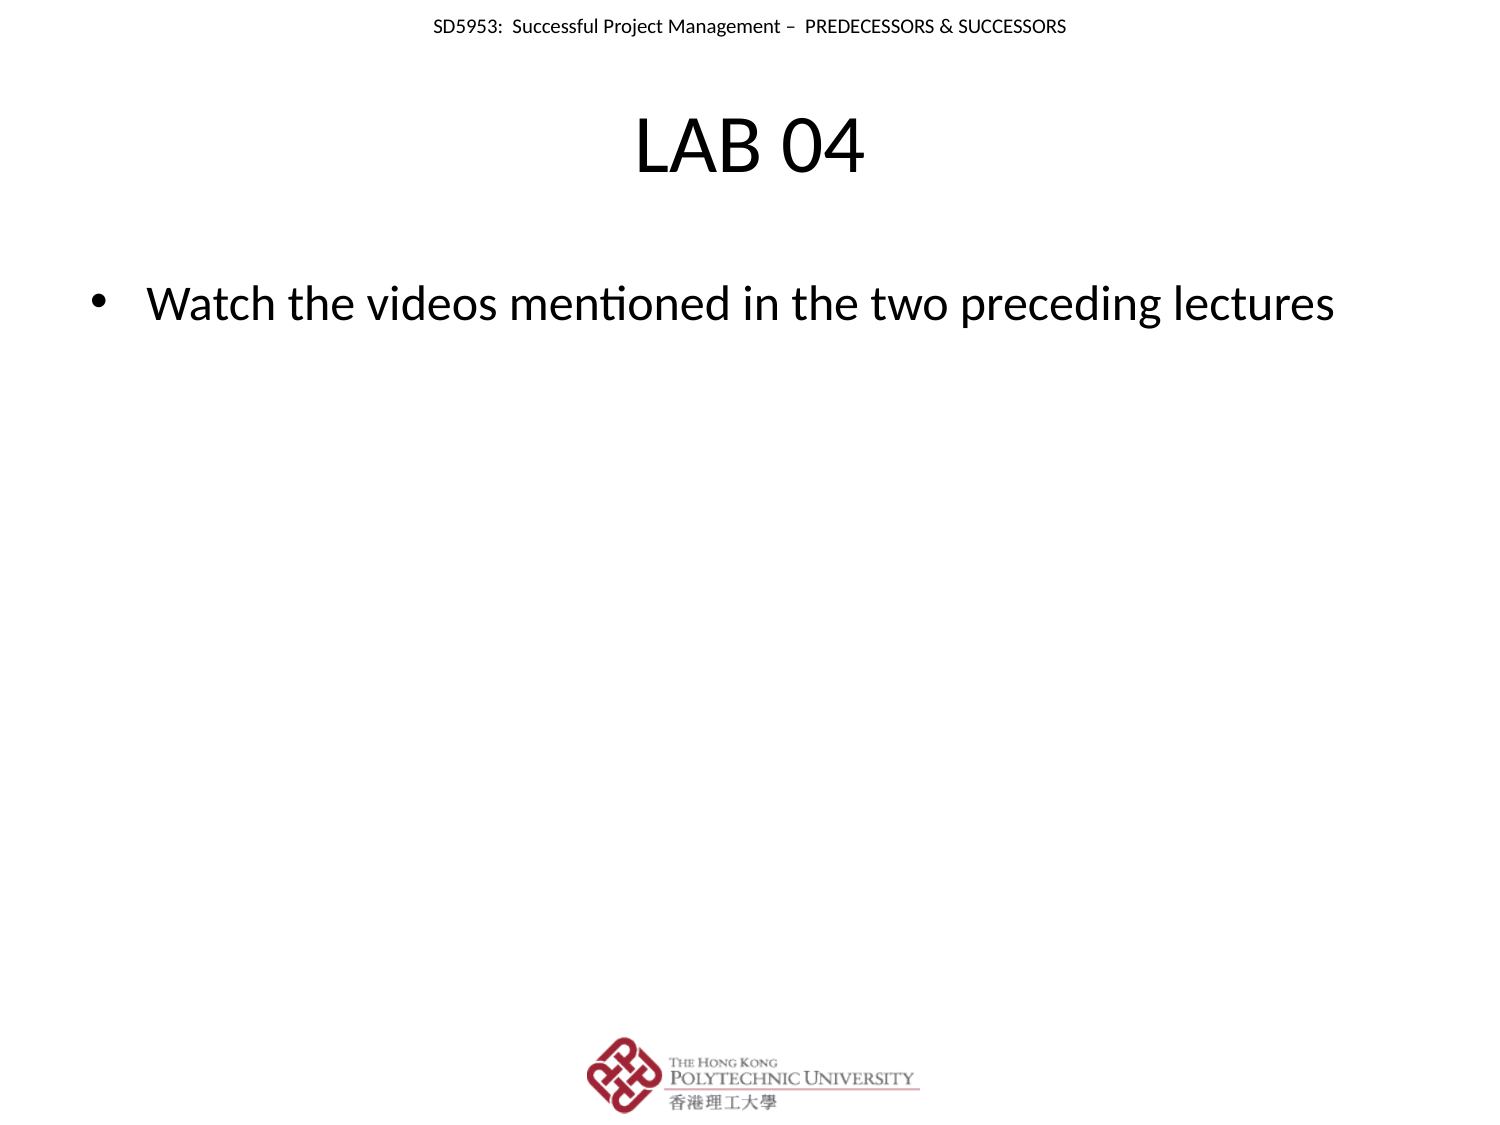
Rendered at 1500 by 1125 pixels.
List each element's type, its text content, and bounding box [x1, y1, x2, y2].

list Watch the videos mentioned in the two preceding lectures [75, 262, 1425, 1005]
picture [587, 1037, 920, 1114]
title LAB 04 [75, 45, 1425, 233]
